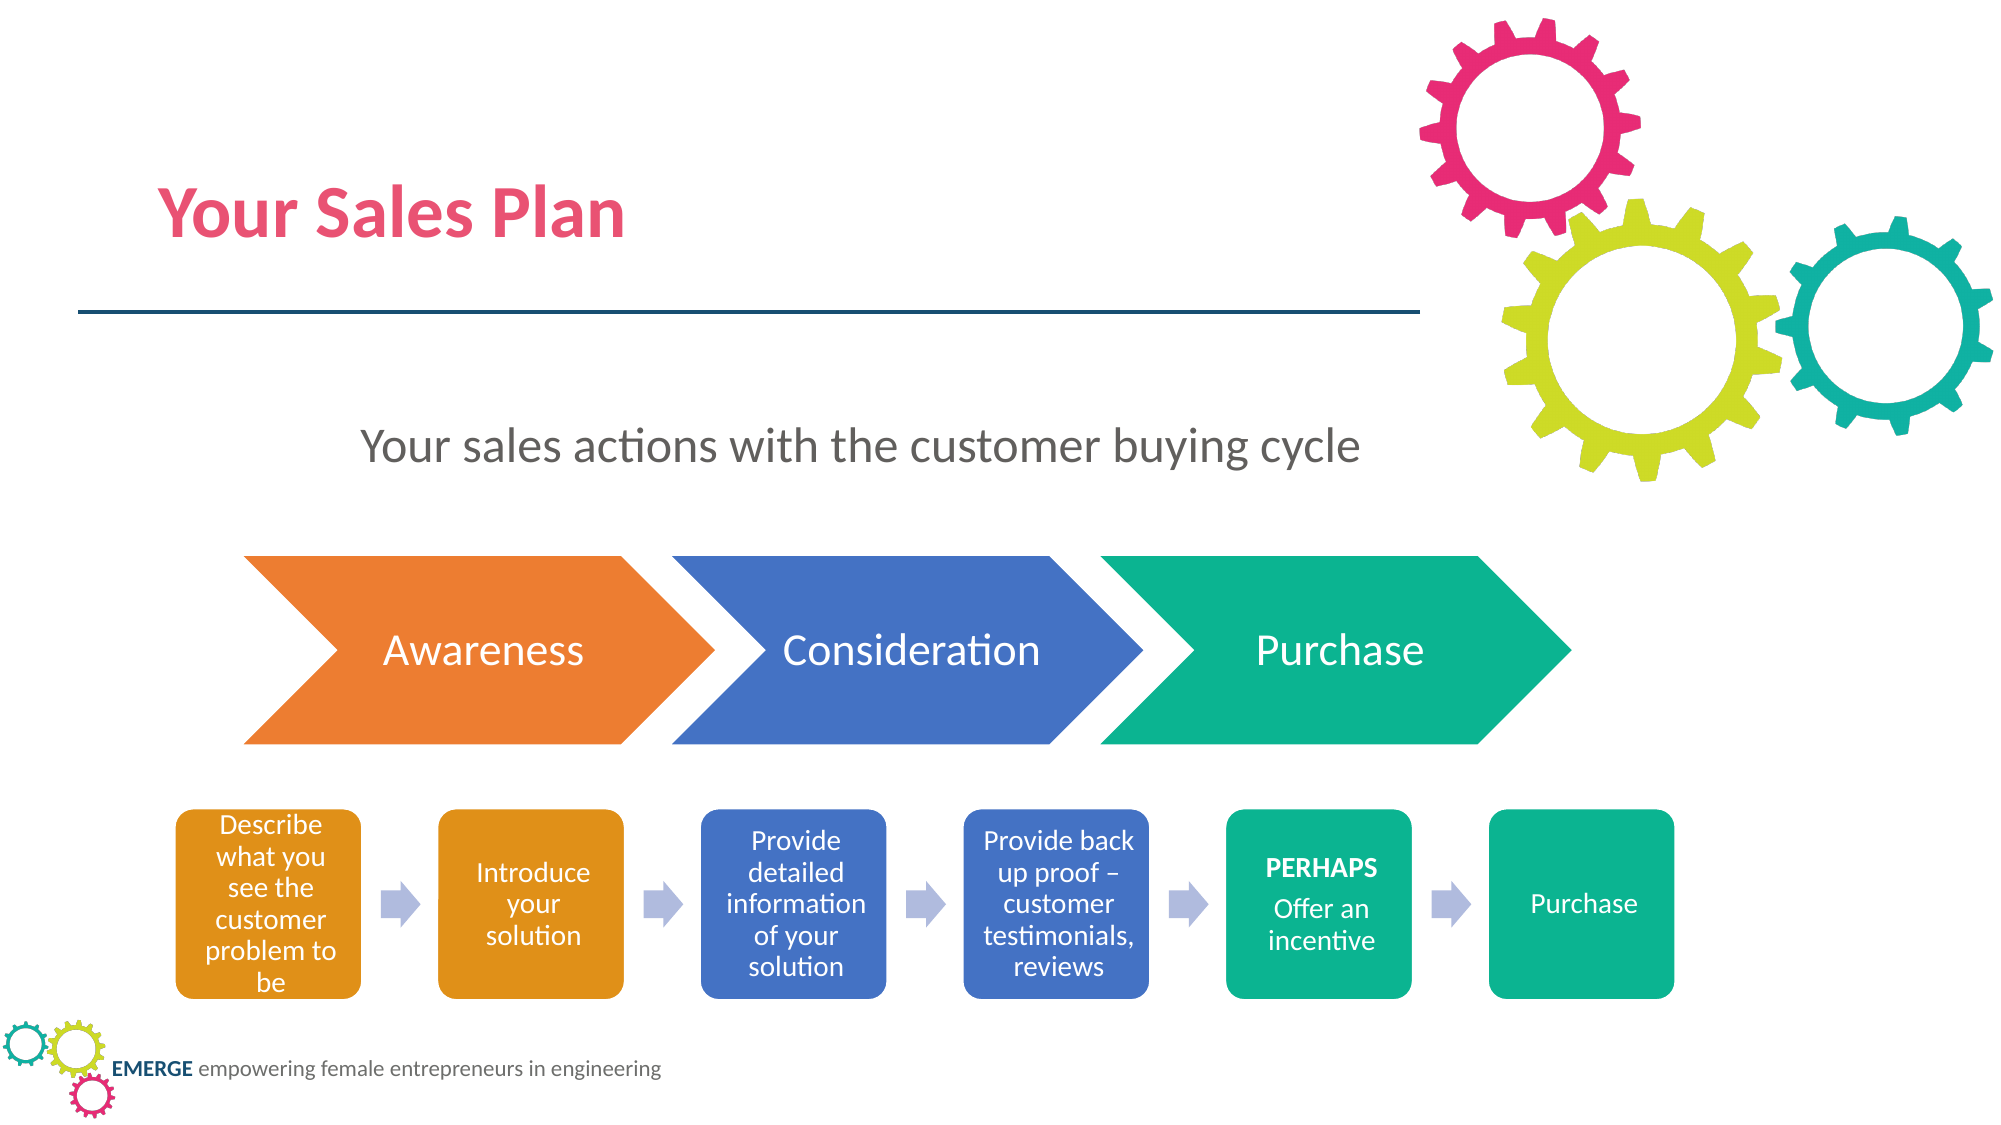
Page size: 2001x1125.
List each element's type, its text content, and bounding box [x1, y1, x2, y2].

list Your Sales Plan [143, 165, 1359, 280]
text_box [174, 608, 1676, 1125]
picture [1387, 230, 2001, 616]
text_box [513, 43, 1975, 230]
picture [1461, 0, 1812, 43]
picture [0, 992, 134, 1125]
text_box Your sales actions with the customer buying cycle [1574, 404, 1775, 480]
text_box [240, 351, 1574, 608]
